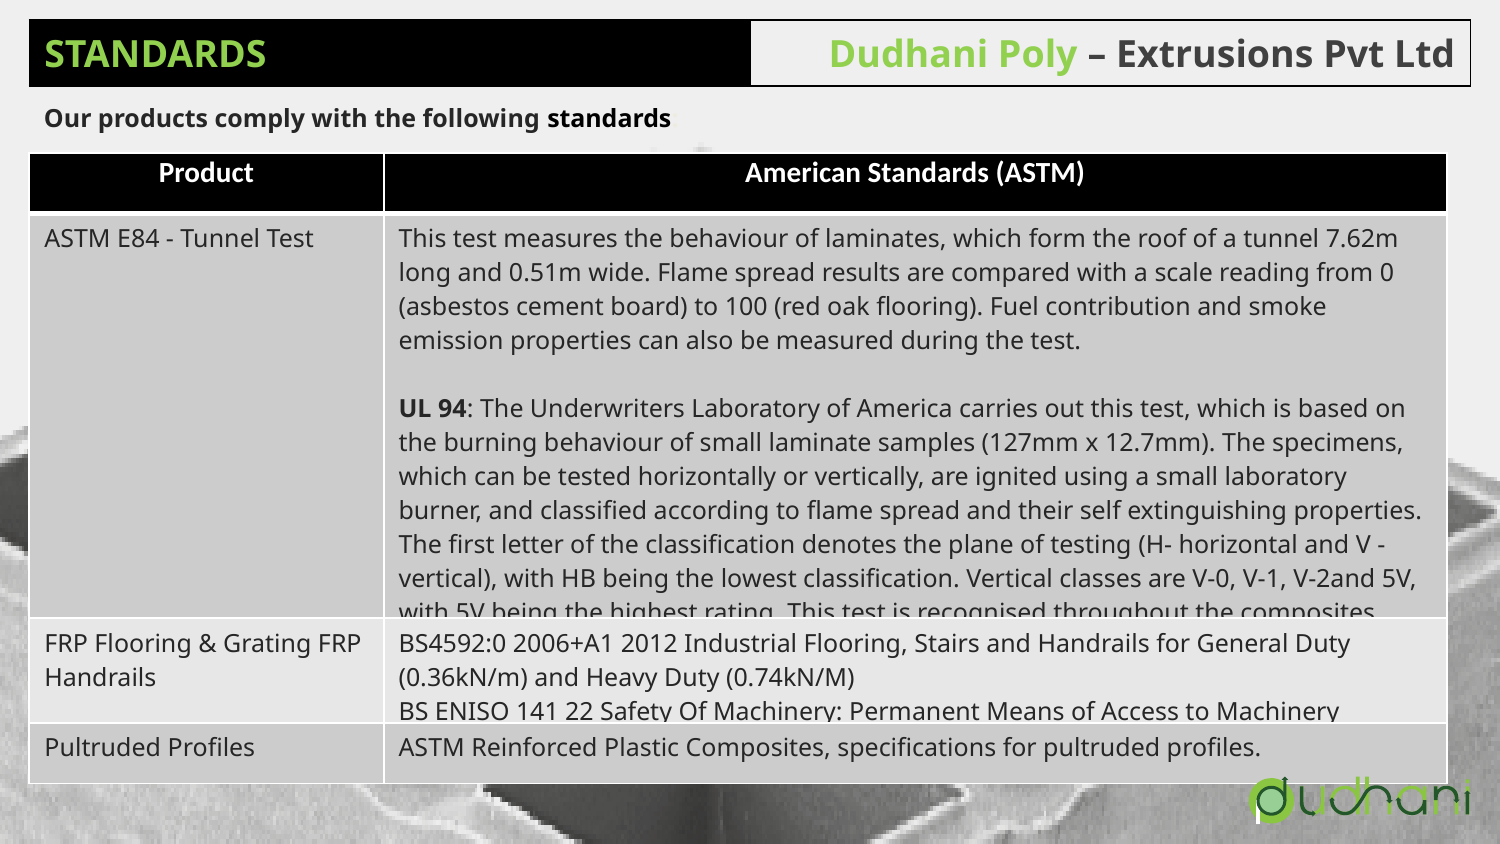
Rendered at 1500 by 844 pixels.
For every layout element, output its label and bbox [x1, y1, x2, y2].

text_box [1248, 776, 1471, 824]
picture [0, 0, 1500, 844]
